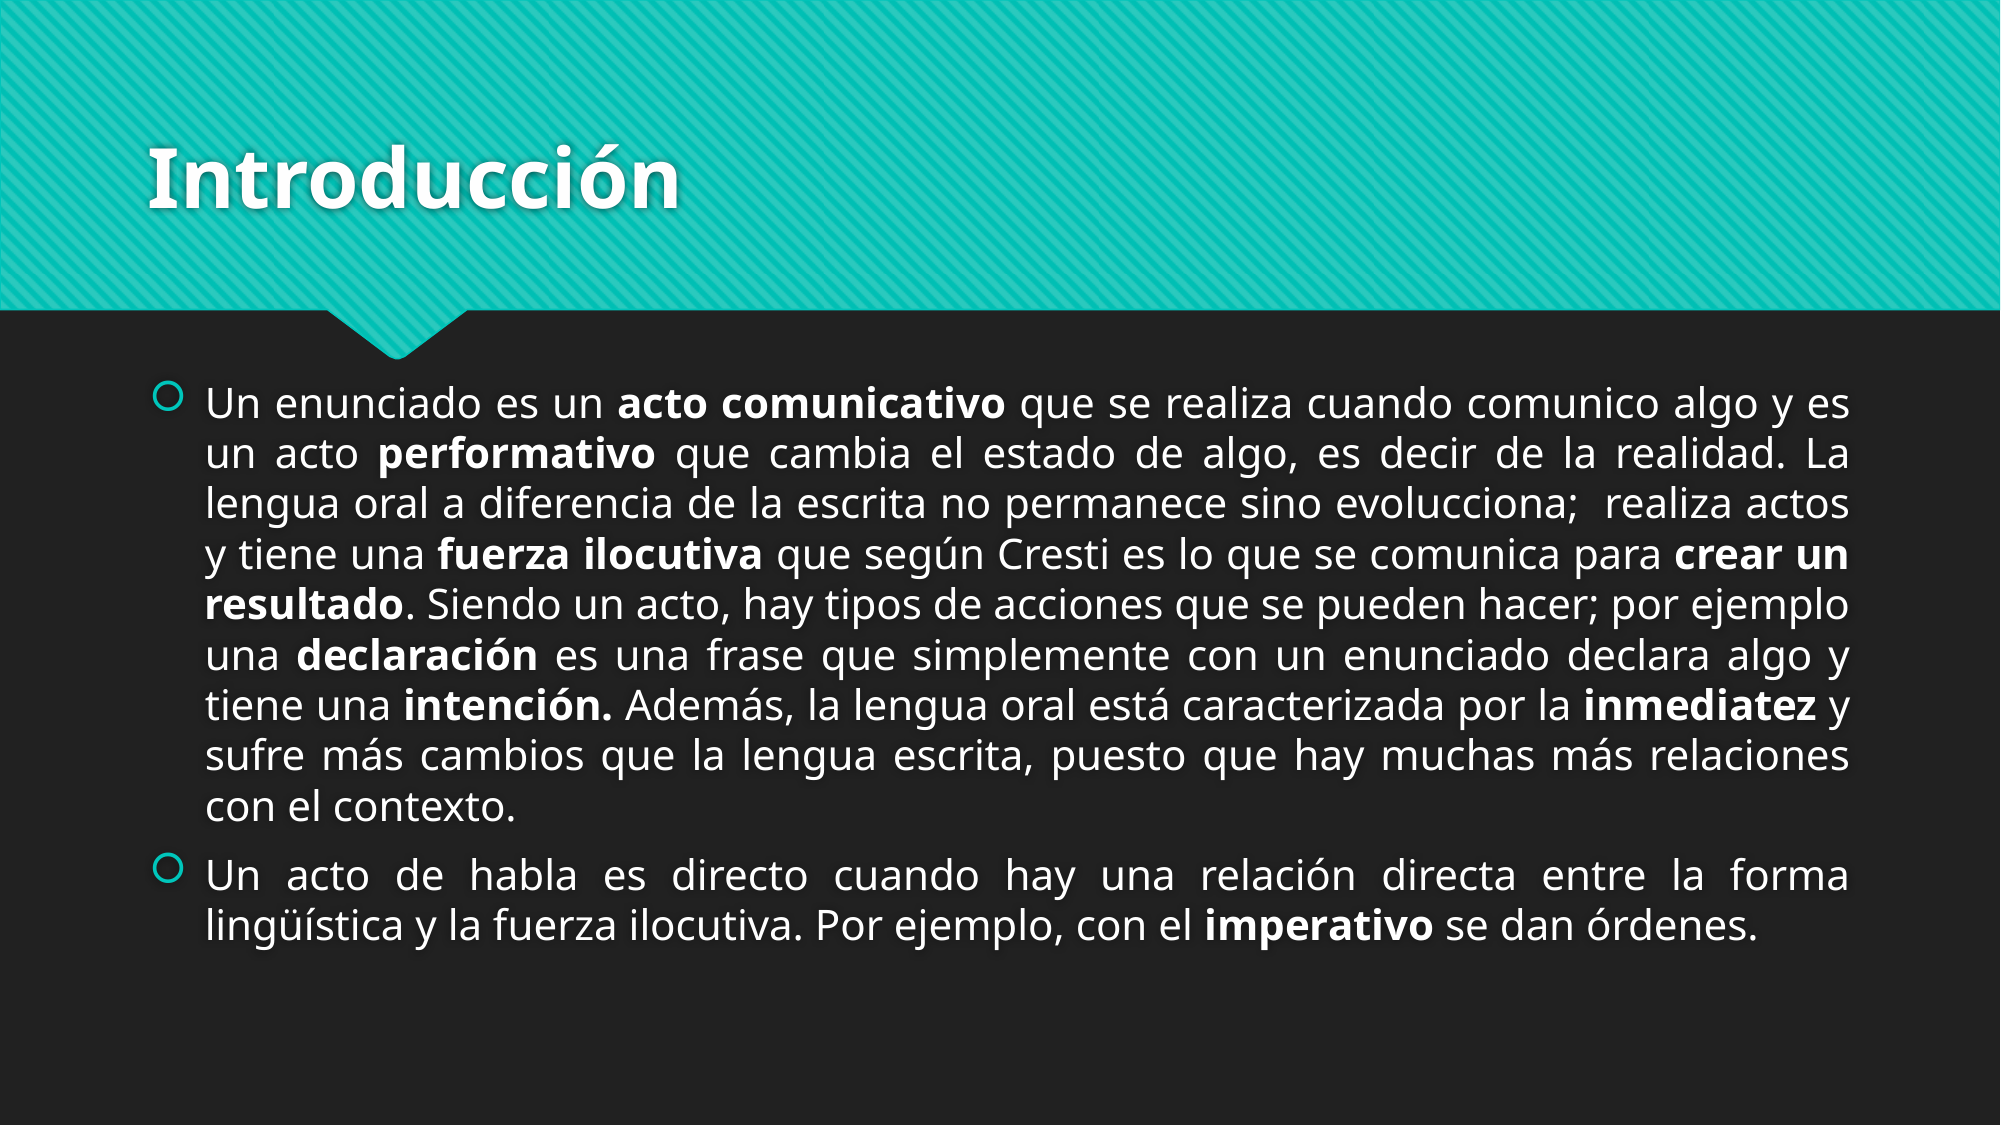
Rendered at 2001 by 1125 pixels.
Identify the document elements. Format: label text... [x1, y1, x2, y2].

title Introducción [132, 73, 1868, 233]
list Un enunciado es un acto comunicativo que se realiza cuando comunico algo y es un acto performativo que cambia el estado de algo, es decir de la realidad. La lengua oral a diferencia de la escrita no permanece sino evolucciona; realiza actos y tiene una fuerza ilocutiva que según Cresti es lo que se comunica para crear un resultado. Siendo un acto, hay tipos de acciones que se pueden hacer; por ejemplo una declaración es una frase que simplemente con un enunciado declara algo y tiene una intención. Además, la lengua oral está caracterizada por la inmediatez y sufre más cambios que la lengua escrita, puesto que hay muchas más relaciones con el contexto. Un acto de habla es directo cuando hay una relación directa entre la forma lingüística y la fuerza ilocutiva. Por ejemplo, con el imperativo se dan órdenes. [134, 364, 1866, 962]
